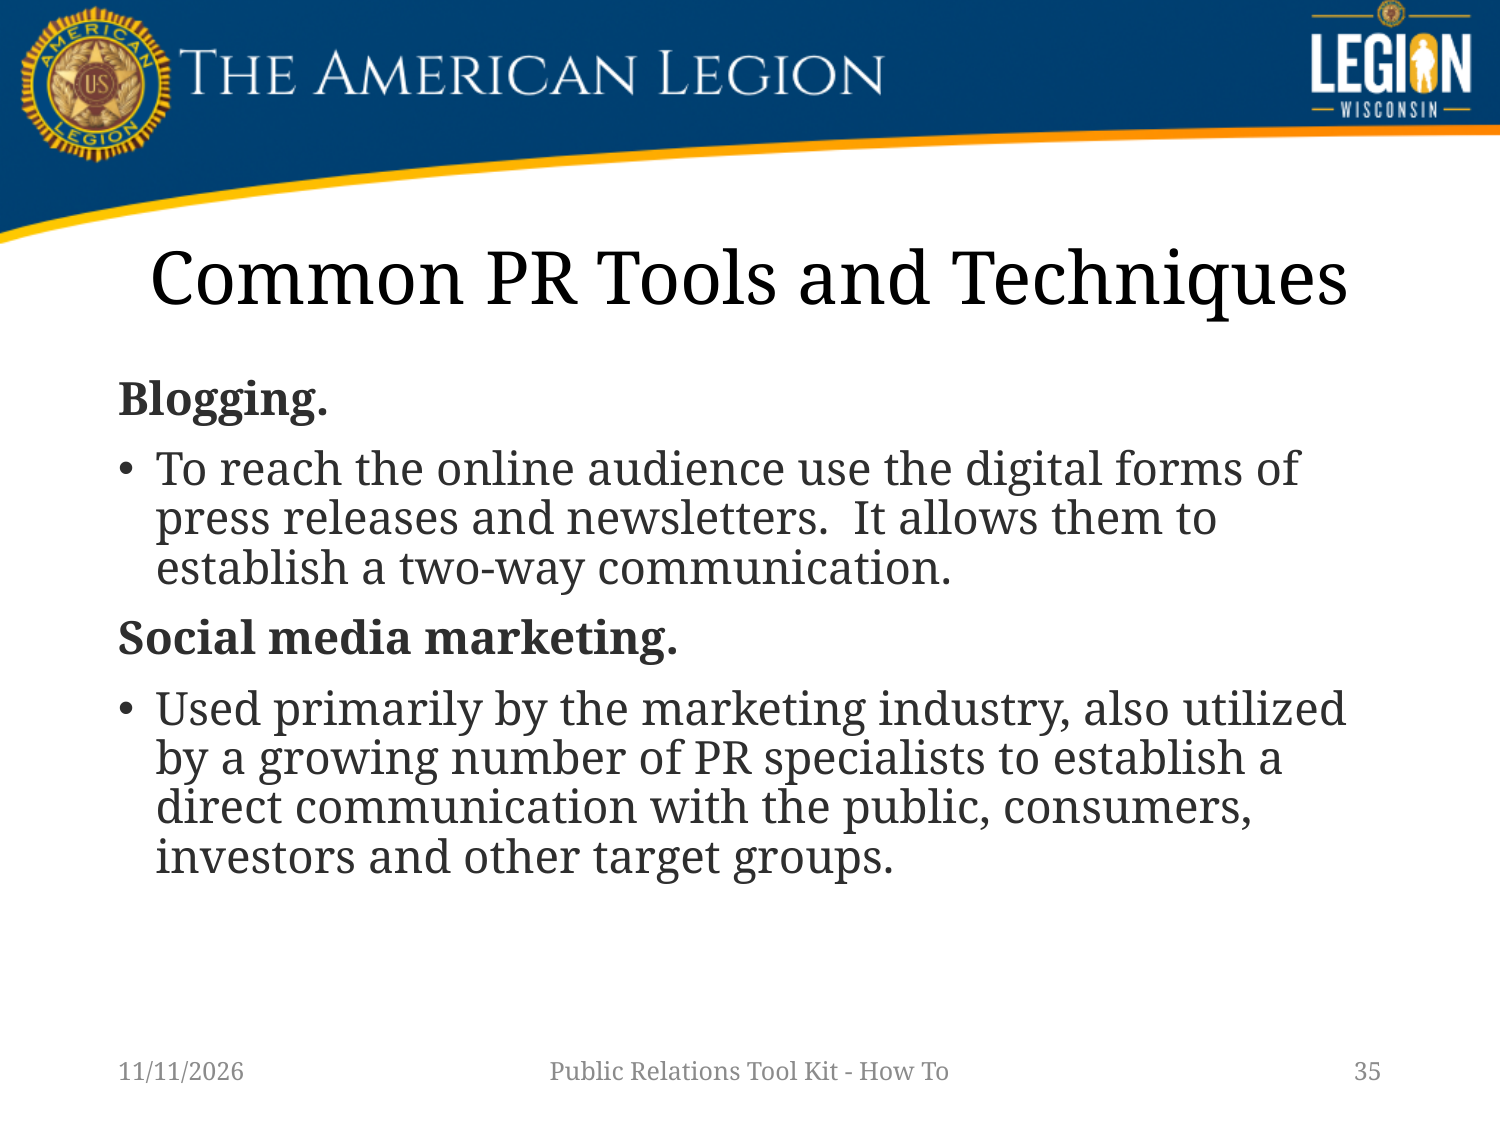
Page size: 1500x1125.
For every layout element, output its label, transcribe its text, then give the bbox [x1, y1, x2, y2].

footer Public Relations Tool Kit - How To [496, 1042, 1004, 1103]
list Blogging. To reach the online audience use the digital forms of press releases and newsletters. It allows them to establish a two-way communication. Social media marketing. Used primarily by the marketing industry, also utilized by a growing number of PR specialists to establish a direct communication with the public, consumers, investors and other target groups. [103, 368, 1397, 1014]
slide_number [103, 1042, 441, 1103]
slide_number 35 [1059, 1042, 1397, 1103]
title Common ﻿﻿PR Tools and Techniques [103, 208, 1397, 354]
picture [0, 0, 1500, 1125]
